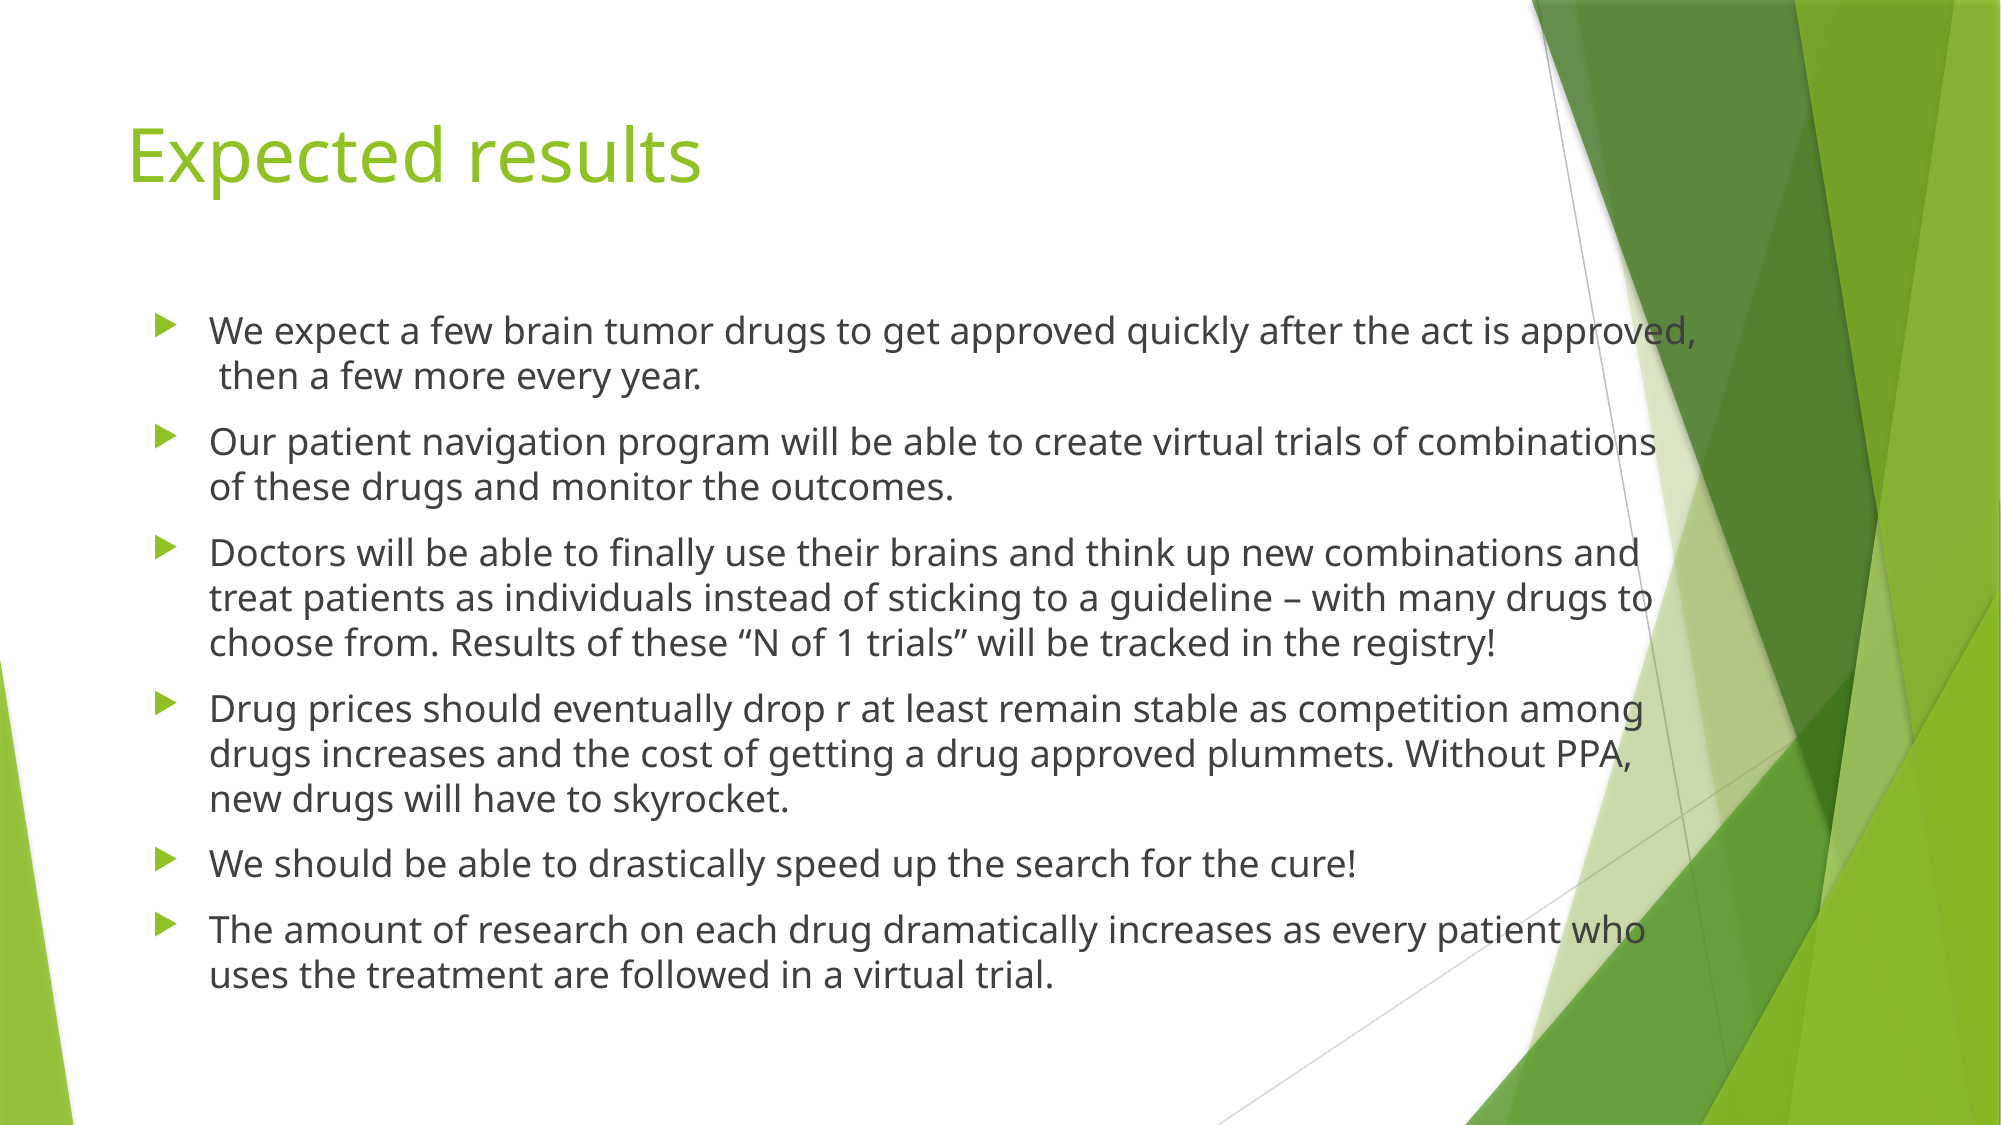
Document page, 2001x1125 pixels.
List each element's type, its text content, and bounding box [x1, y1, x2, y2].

list We expect a few brain tumor drugs to get approved quickly after the act is approved, then a few more every year. Our patient navigation program will be able to create virtual trials of combinations of these drugs and monitor the outcomes. Doctors will be able to finally use their brains and think up new combinations and treat patients as individuals instead of sticking to a guideline – with many drugs to choose from. Results of these “N of 1 trials” will be tracked in the registry! Drug prices should eventually drop r at least remain stable as competition among drugs increases and the cost of getting a drug approved plummets. Without PPA, new drugs will have to skyrocket. We should be able to drastically speed up the search for the cure! The amount of research on each drug dramatically increases as every patient who uses the treatment are followed in a virtual trial. [137, 299, 1717, 1054]
title Expected results [111, 99, 1522, 317]
